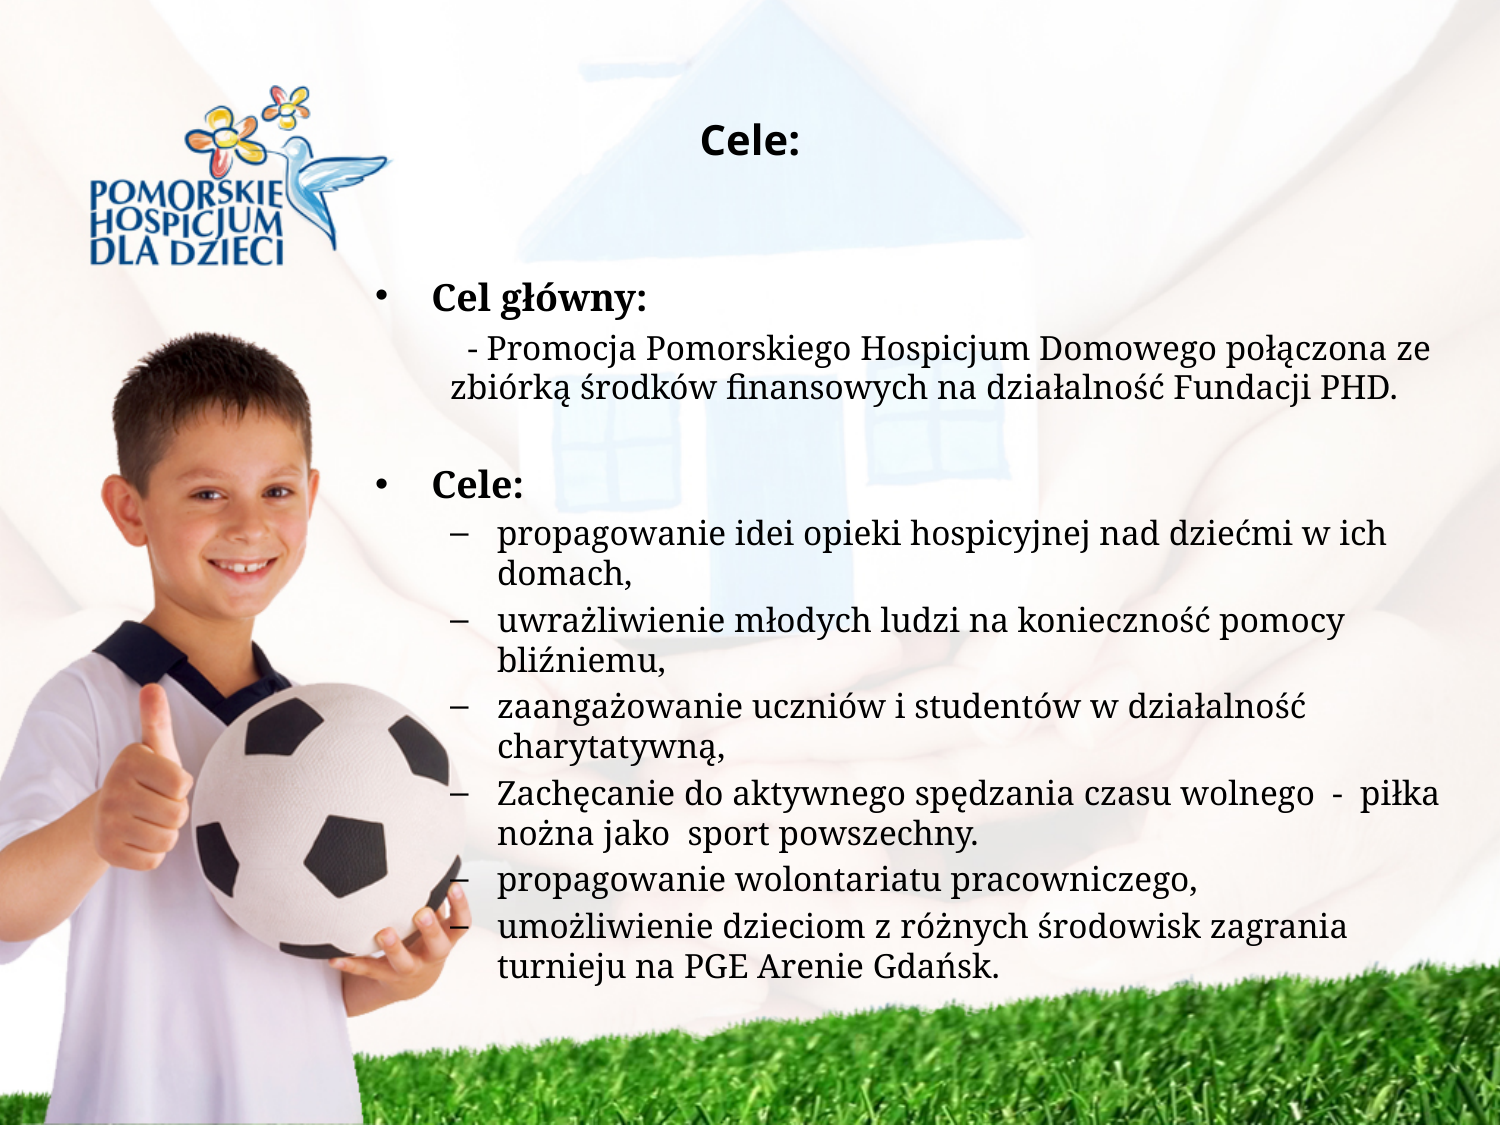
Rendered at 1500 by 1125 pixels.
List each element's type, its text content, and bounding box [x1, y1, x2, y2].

title Cele: [75, 45, 1425, 233]
list Cel główny: - Promocja Pomorskiego Hospicjum Domowego połączona ze zbiórką środków finansowych na działalność Fundacji PHD. Cele: propagowanie idei opieki hospicyjnej nad dziećmi w ich domach, uwrażliwienie młodych ludzi na konieczność pomocy bliźniemu, zaangażowanie uczniów i studentów w działalność charytatywną, Zachęcanie do aktywnego spędzania czasu wolnego - piłka nożna jako sport powszechny. propagowanie wolontariatu pracowniczego, umożliwienie dzieciom z różnych środowisk zagrania turnieju na PGE Arenie Gdańsk. [360, 262, 1483, 1005]
picture [0, 0, 1500, 1125]
